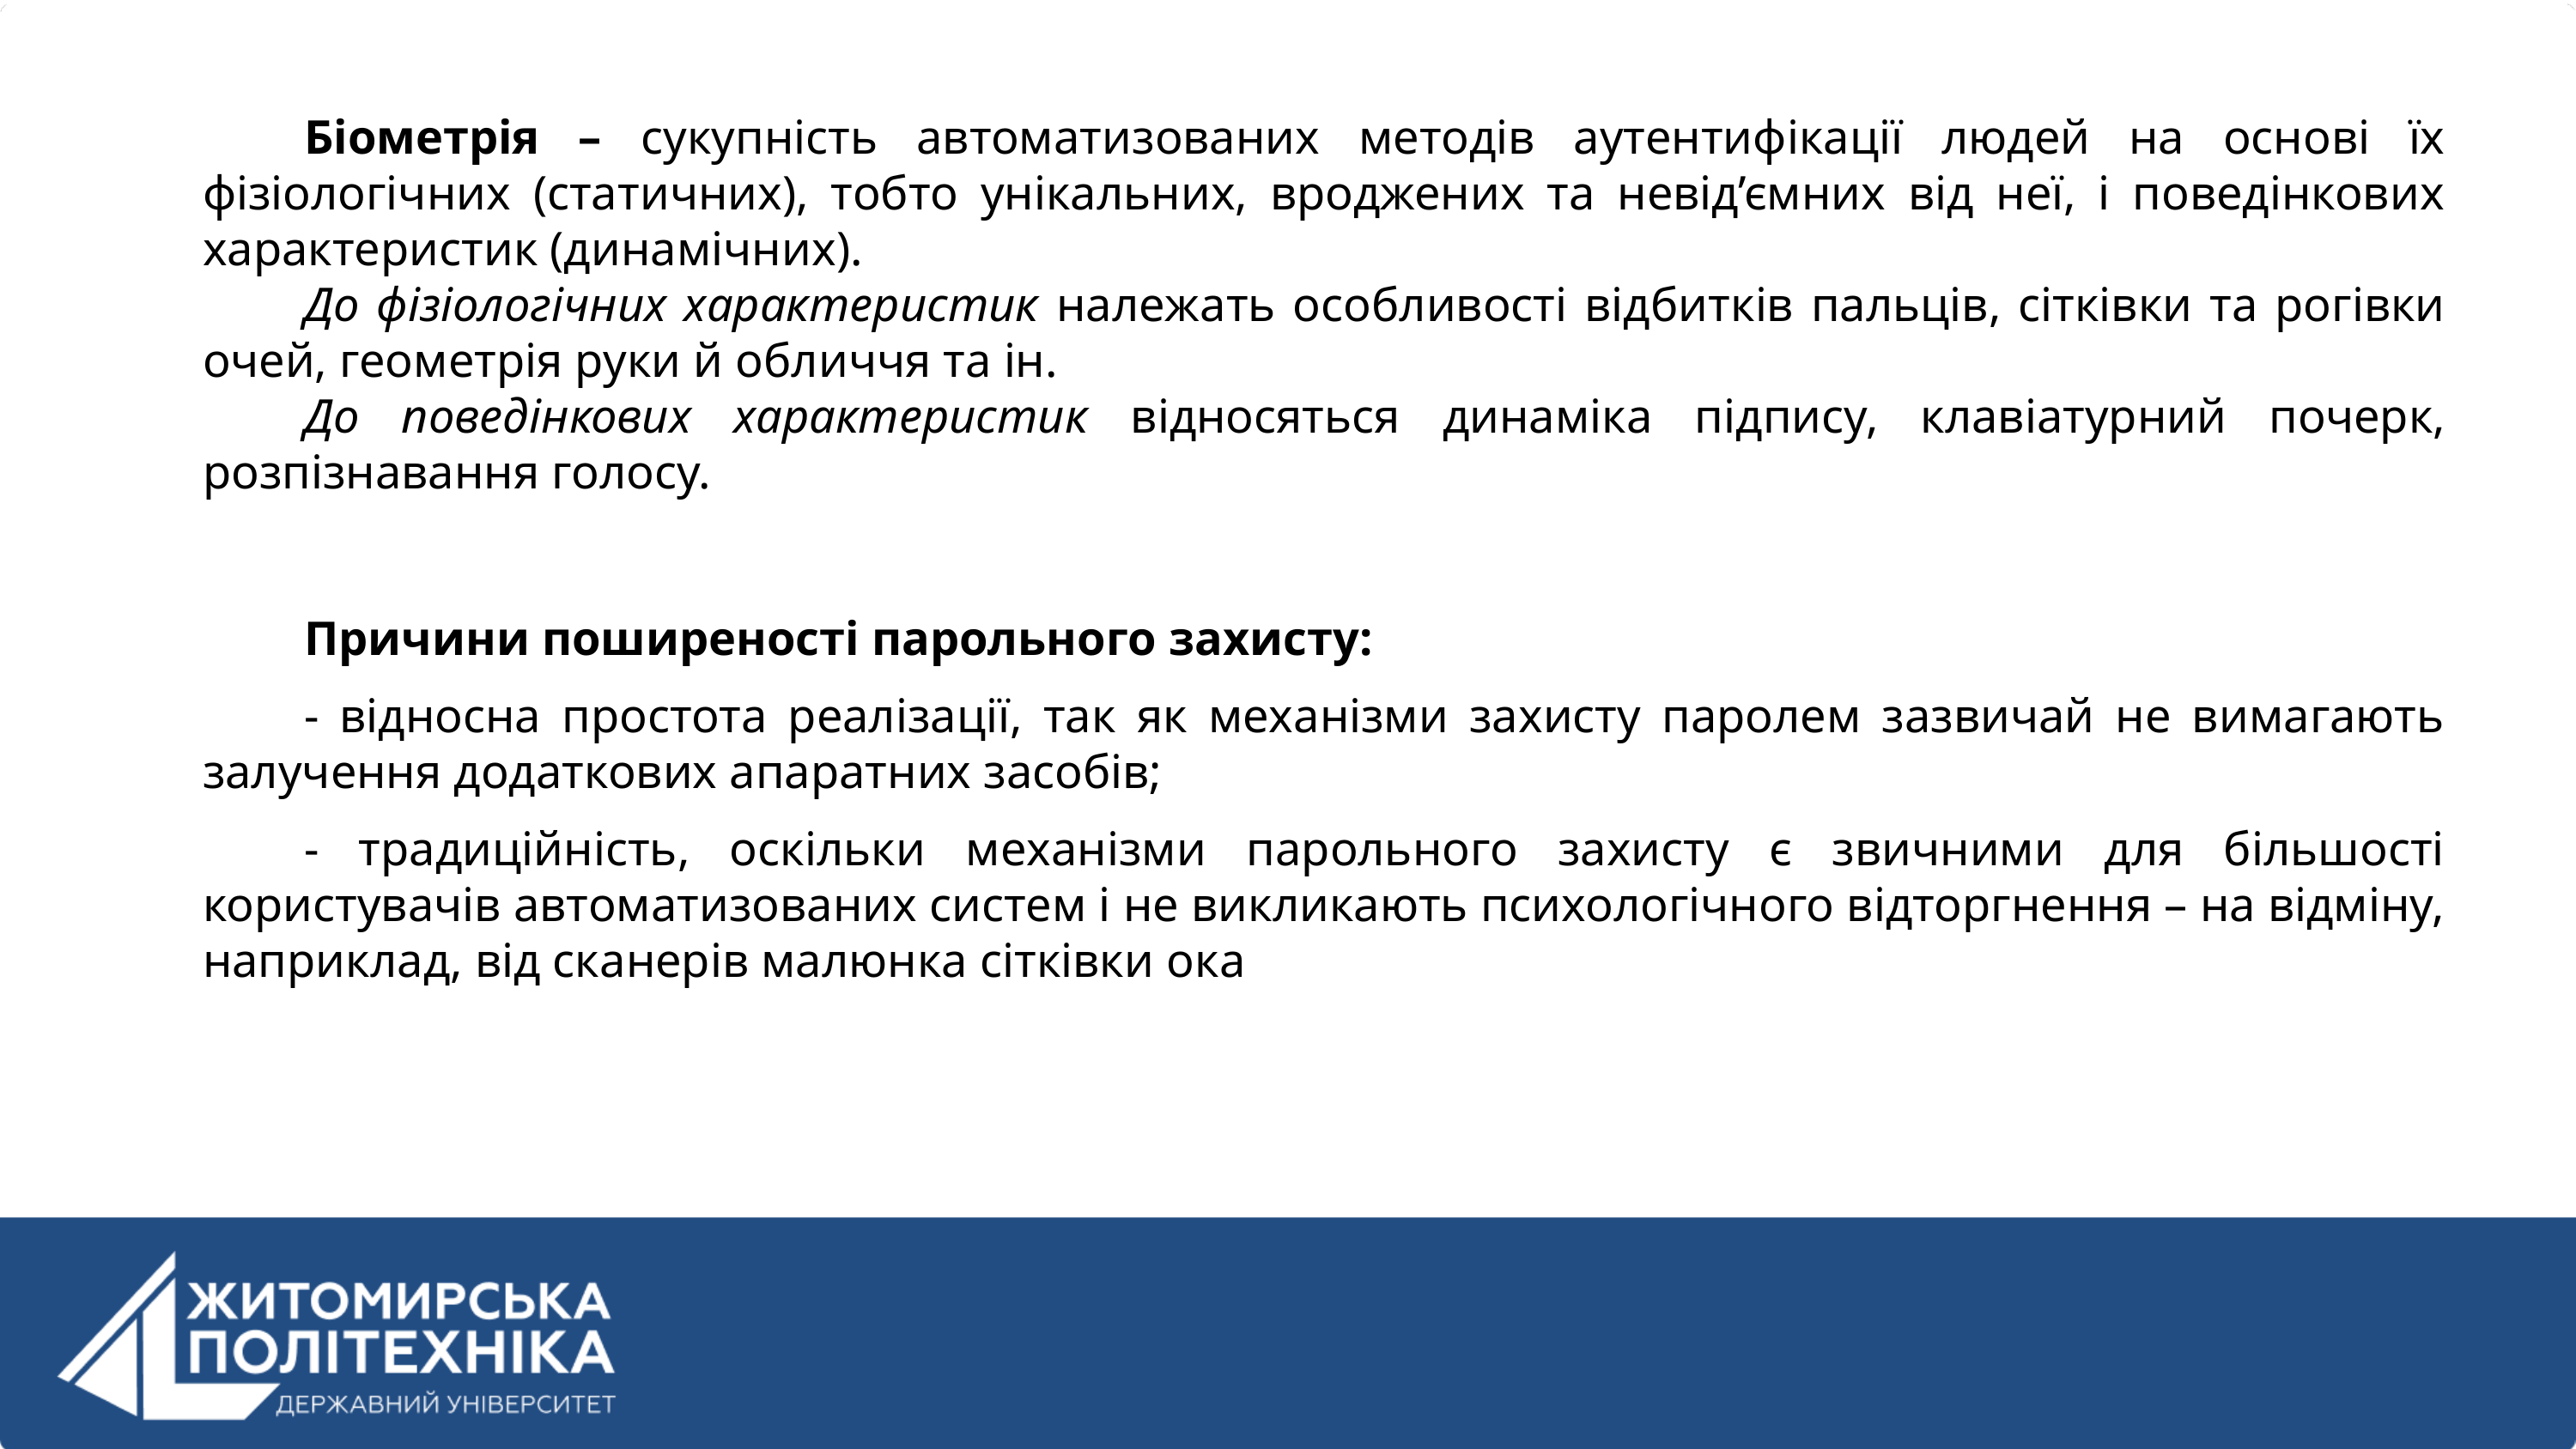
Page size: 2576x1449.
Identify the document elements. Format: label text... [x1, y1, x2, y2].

text_box Біометрія – сукупність автоматизованих методів аутентифікації людей на основі їх фізіологічних (статичних), тобто унікальних, вроджених та невід’ємних від неї, і поведінкових характеристик (динамічних). До фізіологічних характеристик належать особливості відбитків пальців, сітківки та рогівки очей, геометрія руки й обличчя та ін. До поведінкових характеристик відносяться динаміка підпису, клавіатурний почерк, розпізнавання голосу. Причини поширеності парольного захисту: - відносна простота реалізації, так як механізми захисту паролем зазвичай не вимагають залучення додаткових апаратних засобів; - традиційність, оскільки механізми парольного захисту є звичними для більшості користувачів автоматизованих систем і не викликають психологічного відторгнення – на відміну, наприклад, від сканерів малюнка сітківки ока [203, 107, 2447, 987]
text_box [0, 3, 2576, 1449]
